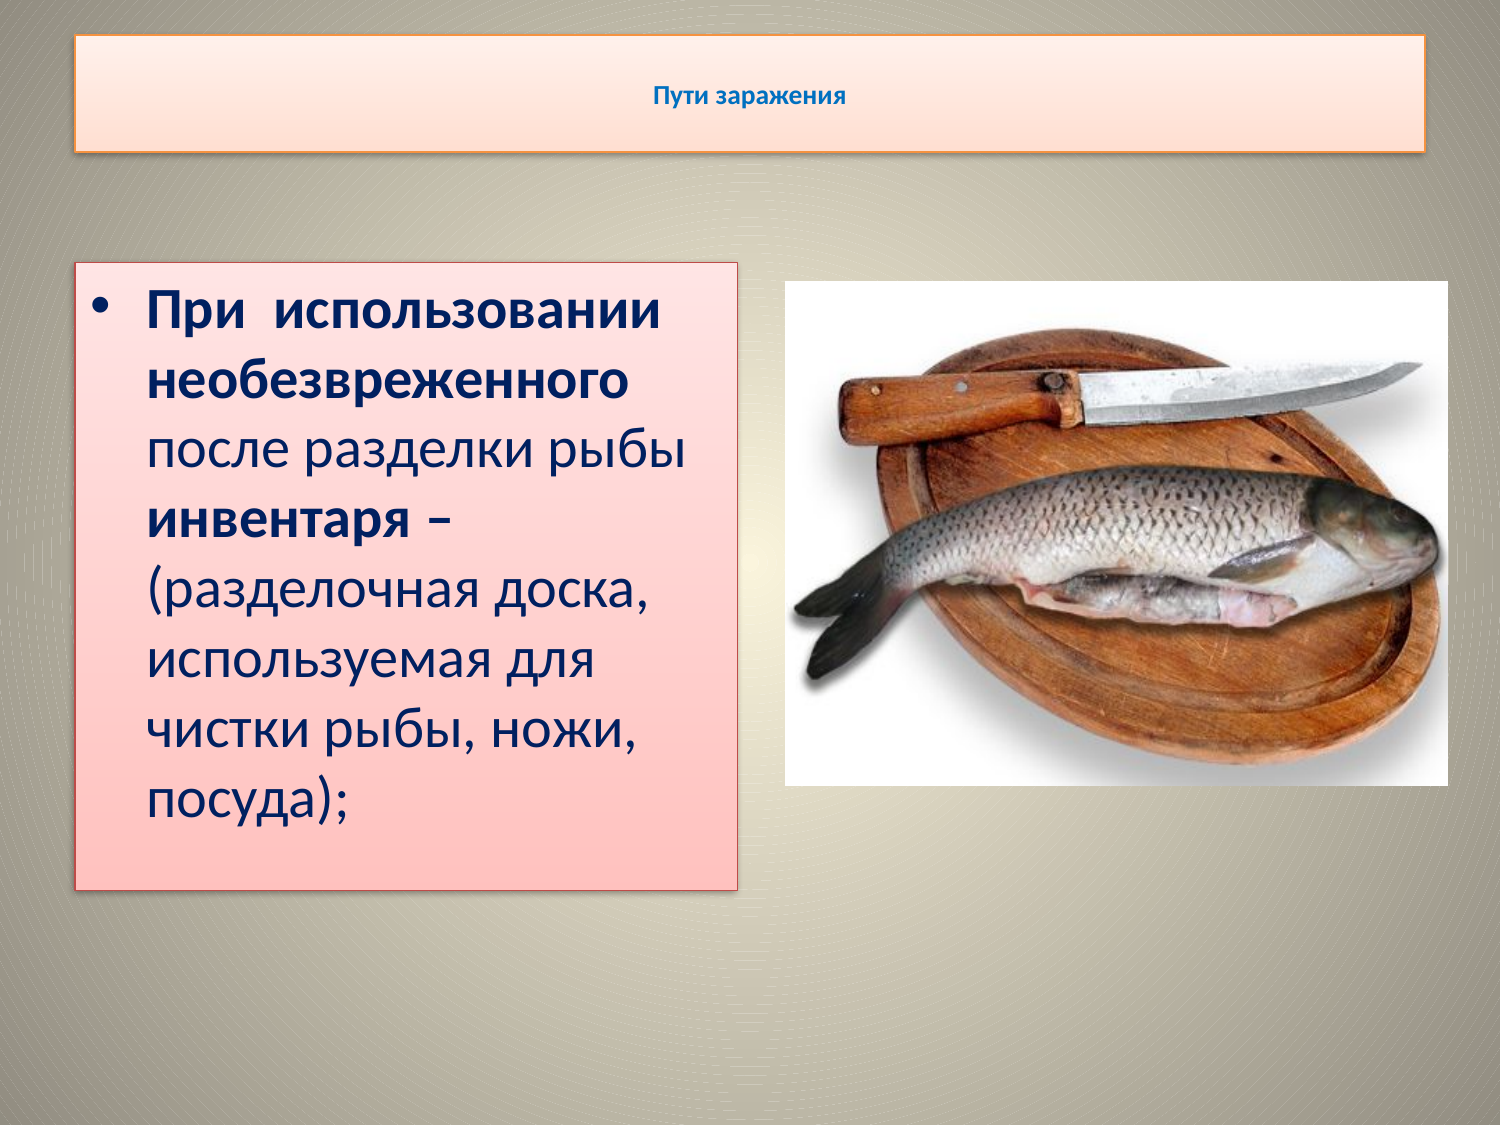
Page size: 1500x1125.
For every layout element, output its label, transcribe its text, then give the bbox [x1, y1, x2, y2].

picture [784, 281, 1449, 786]
title Пути заражения [74, 34, 1426, 153]
list При использовании необезвреженного после разделки рыбы инвентаря – (разделочная доска, используемая для чистки рыбы, ножи, посуда); [74, 262, 738, 891]
